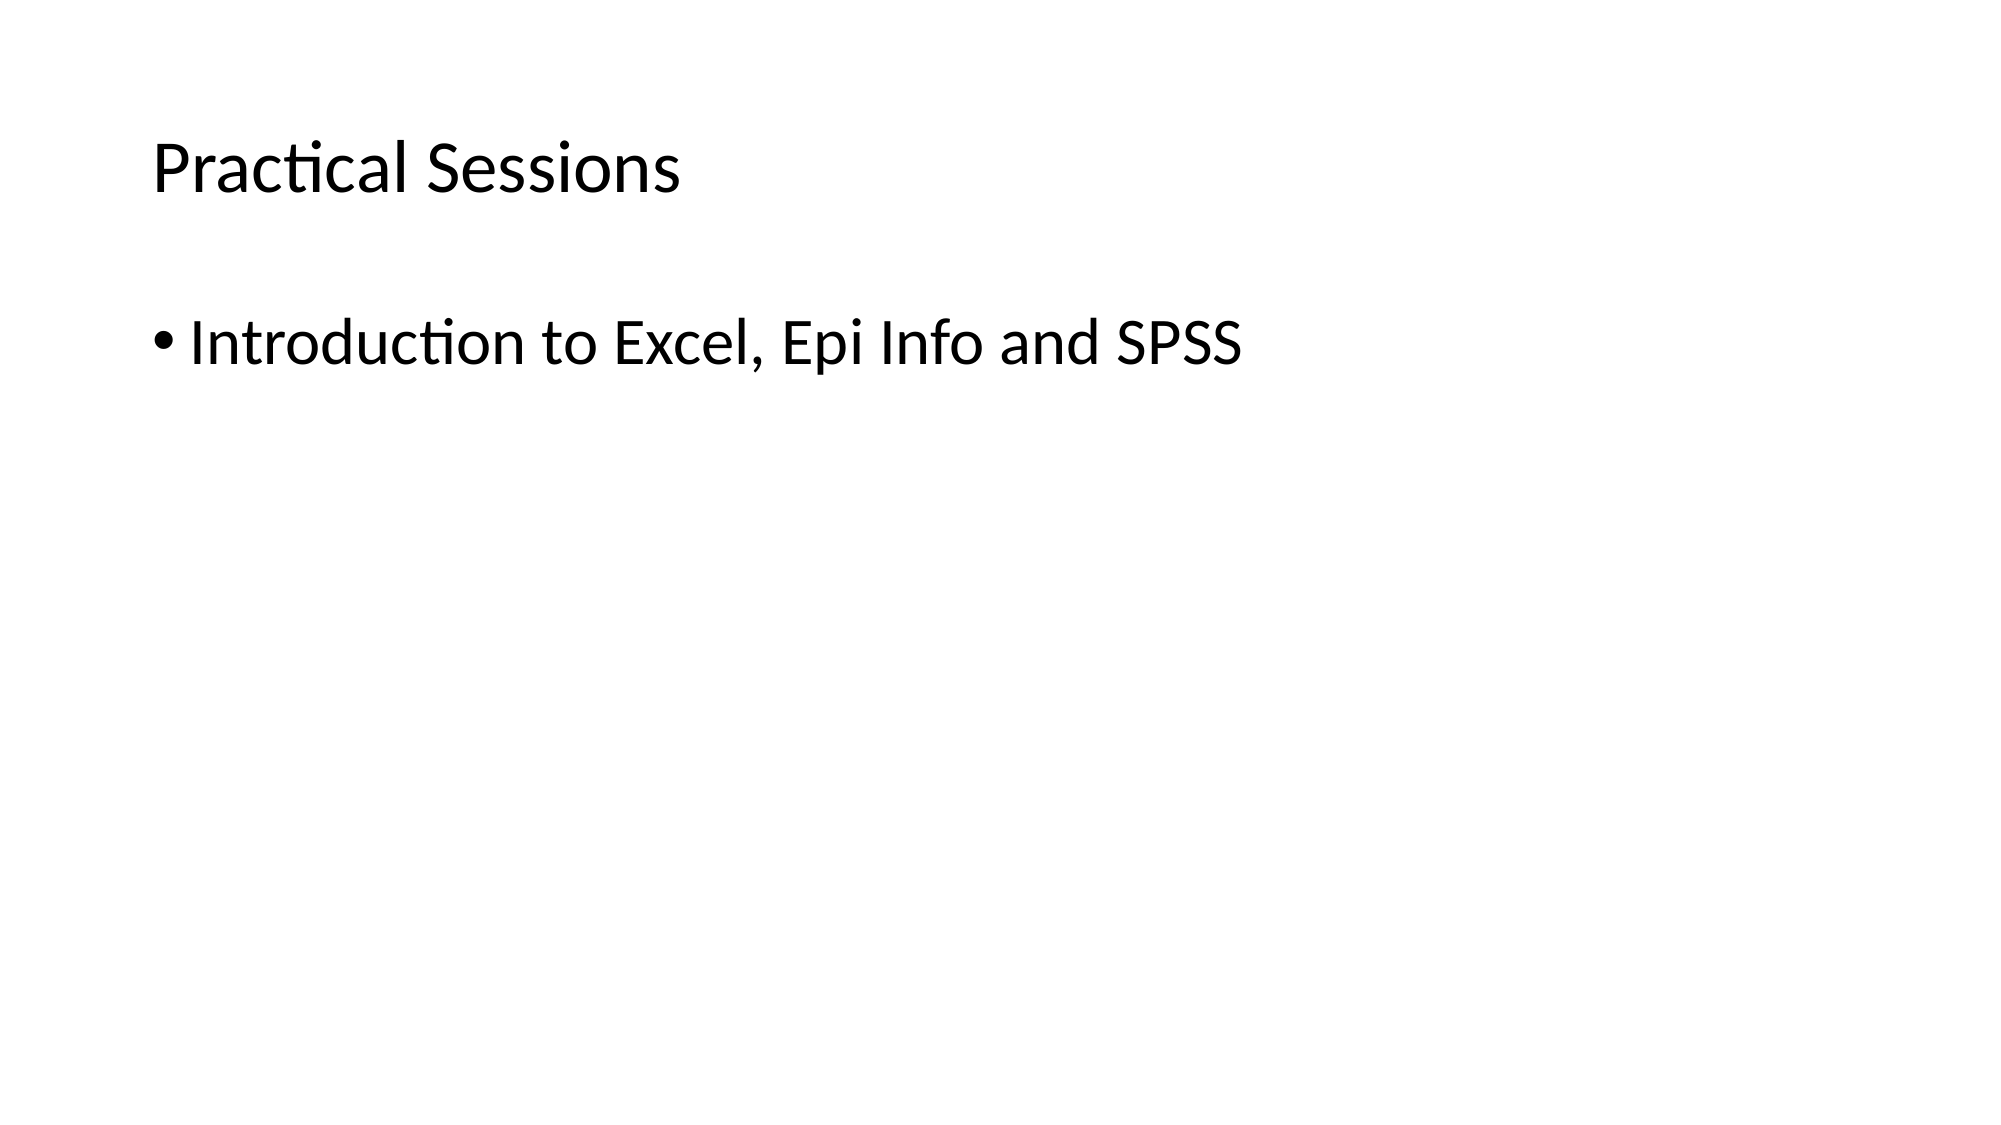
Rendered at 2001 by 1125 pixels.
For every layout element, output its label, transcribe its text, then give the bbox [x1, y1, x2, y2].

title Practical Sessions [137, 59, 1863, 278]
list Introduction to Excel, Epi Info and SPSS [137, 299, 1863, 1014]
